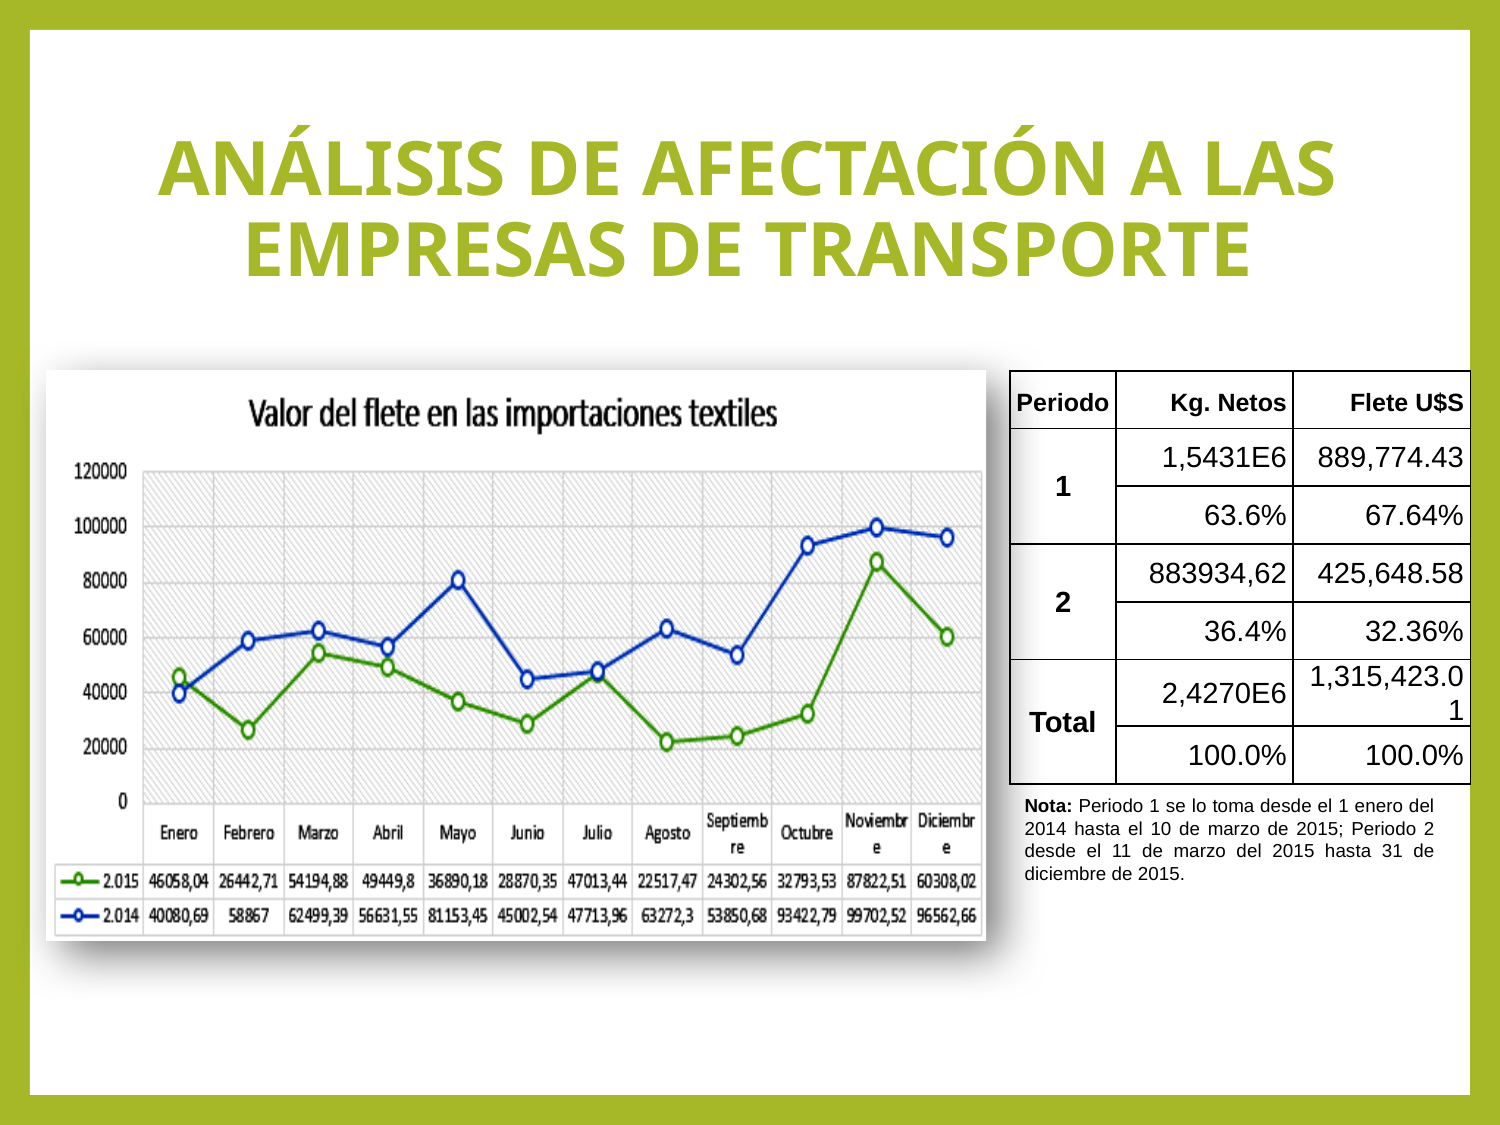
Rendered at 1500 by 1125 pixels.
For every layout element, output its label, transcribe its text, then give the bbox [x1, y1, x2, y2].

table_cell 32.36% [1294, 603, 1470, 659]
table_cell 63.6% [1117, 487, 1292, 543]
table_cell 2 [1011, 545, 1115, 659]
table_cell 883934,62 [1117, 545, 1292, 601]
table_cell 67.64% [1294, 487, 1470, 543]
table_header Flete U$S [1294, 372, 1470, 428]
title ANÁLISIS DE AFECTACIÓN A LAS EMPRESAS DE TRANSPORTE [140, 99, 1356, 323]
table_cell 425,648.58 [1294, 545, 1470, 601]
table_cell 100.0% [1117, 727, 1292, 783]
table_cell 1,315,423.01 [1294, 660, 1470, 725]
table_cell 2,4270E6 [1117, 660, 1292, 725]
table_cell 36.4% [1117, 603, 1292, 659]
table_cell 1,5431E6 [1117, 429, 1292, 485]
table_cell Total [1011, 660, 1115, 783]
table_cell 1 [1011, 429, 1115, 543]
text_box Nota: Periodo 1 se lo toma desde el 1 enero del 2014 hasta el 10 de marzo de 2015; Periodo 2 desde el 11 de marzo del 2015 hasta 31 de diciembre de 2015. [1034, 786, 1449, 892]
table_cell 100.0% [1294, 727, 1470, 783]
table_header Kg. Netos [1117, 372, 1292, 428]
picture [45, 370, 987, 941]
table_cell 889,774.43 [1294, 429, 1470, 485]
table_header Periodo [1011, 372, 1115, 428]
